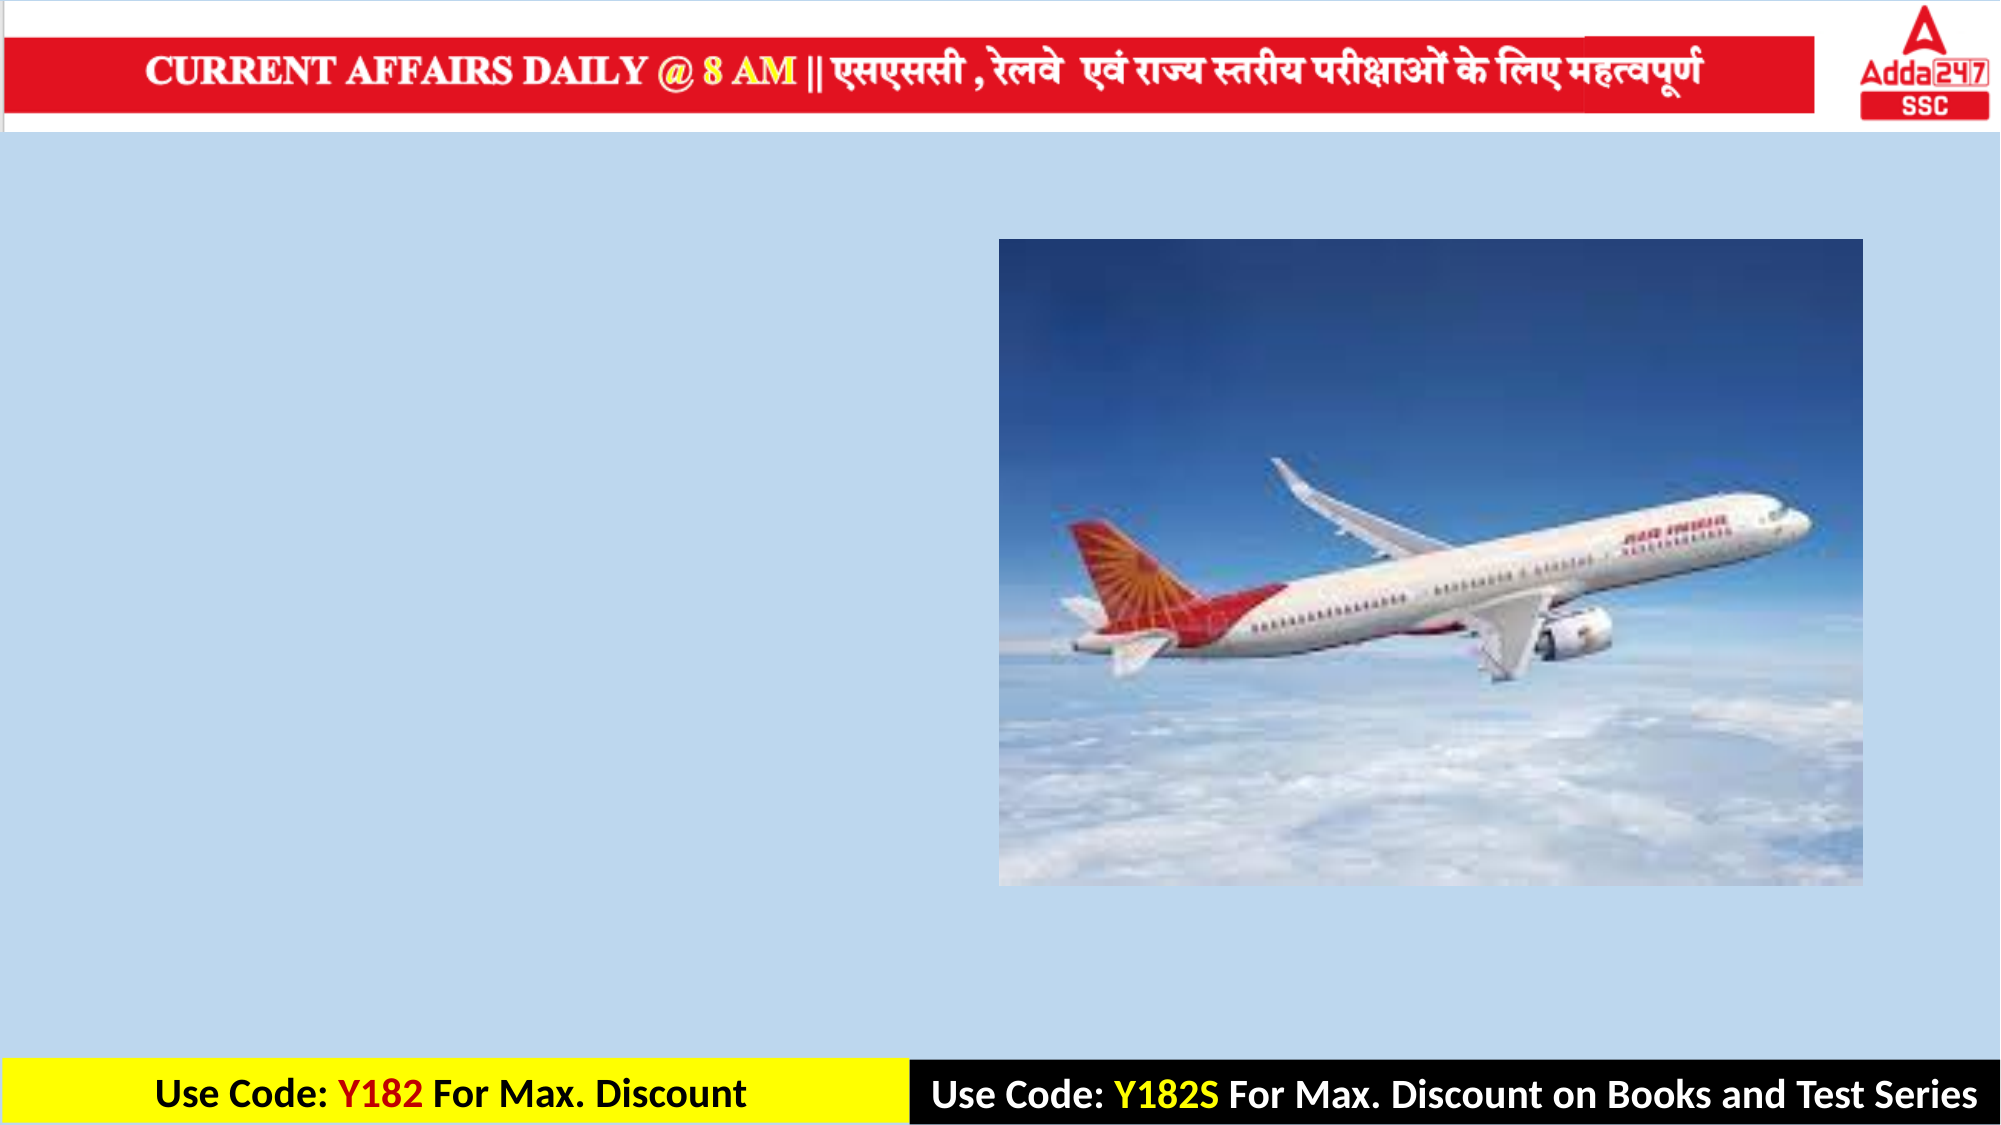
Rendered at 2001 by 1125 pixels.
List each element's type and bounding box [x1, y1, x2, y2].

picture [0, 1, 2000, 132]
picture [999, 239, 1863, 886]
